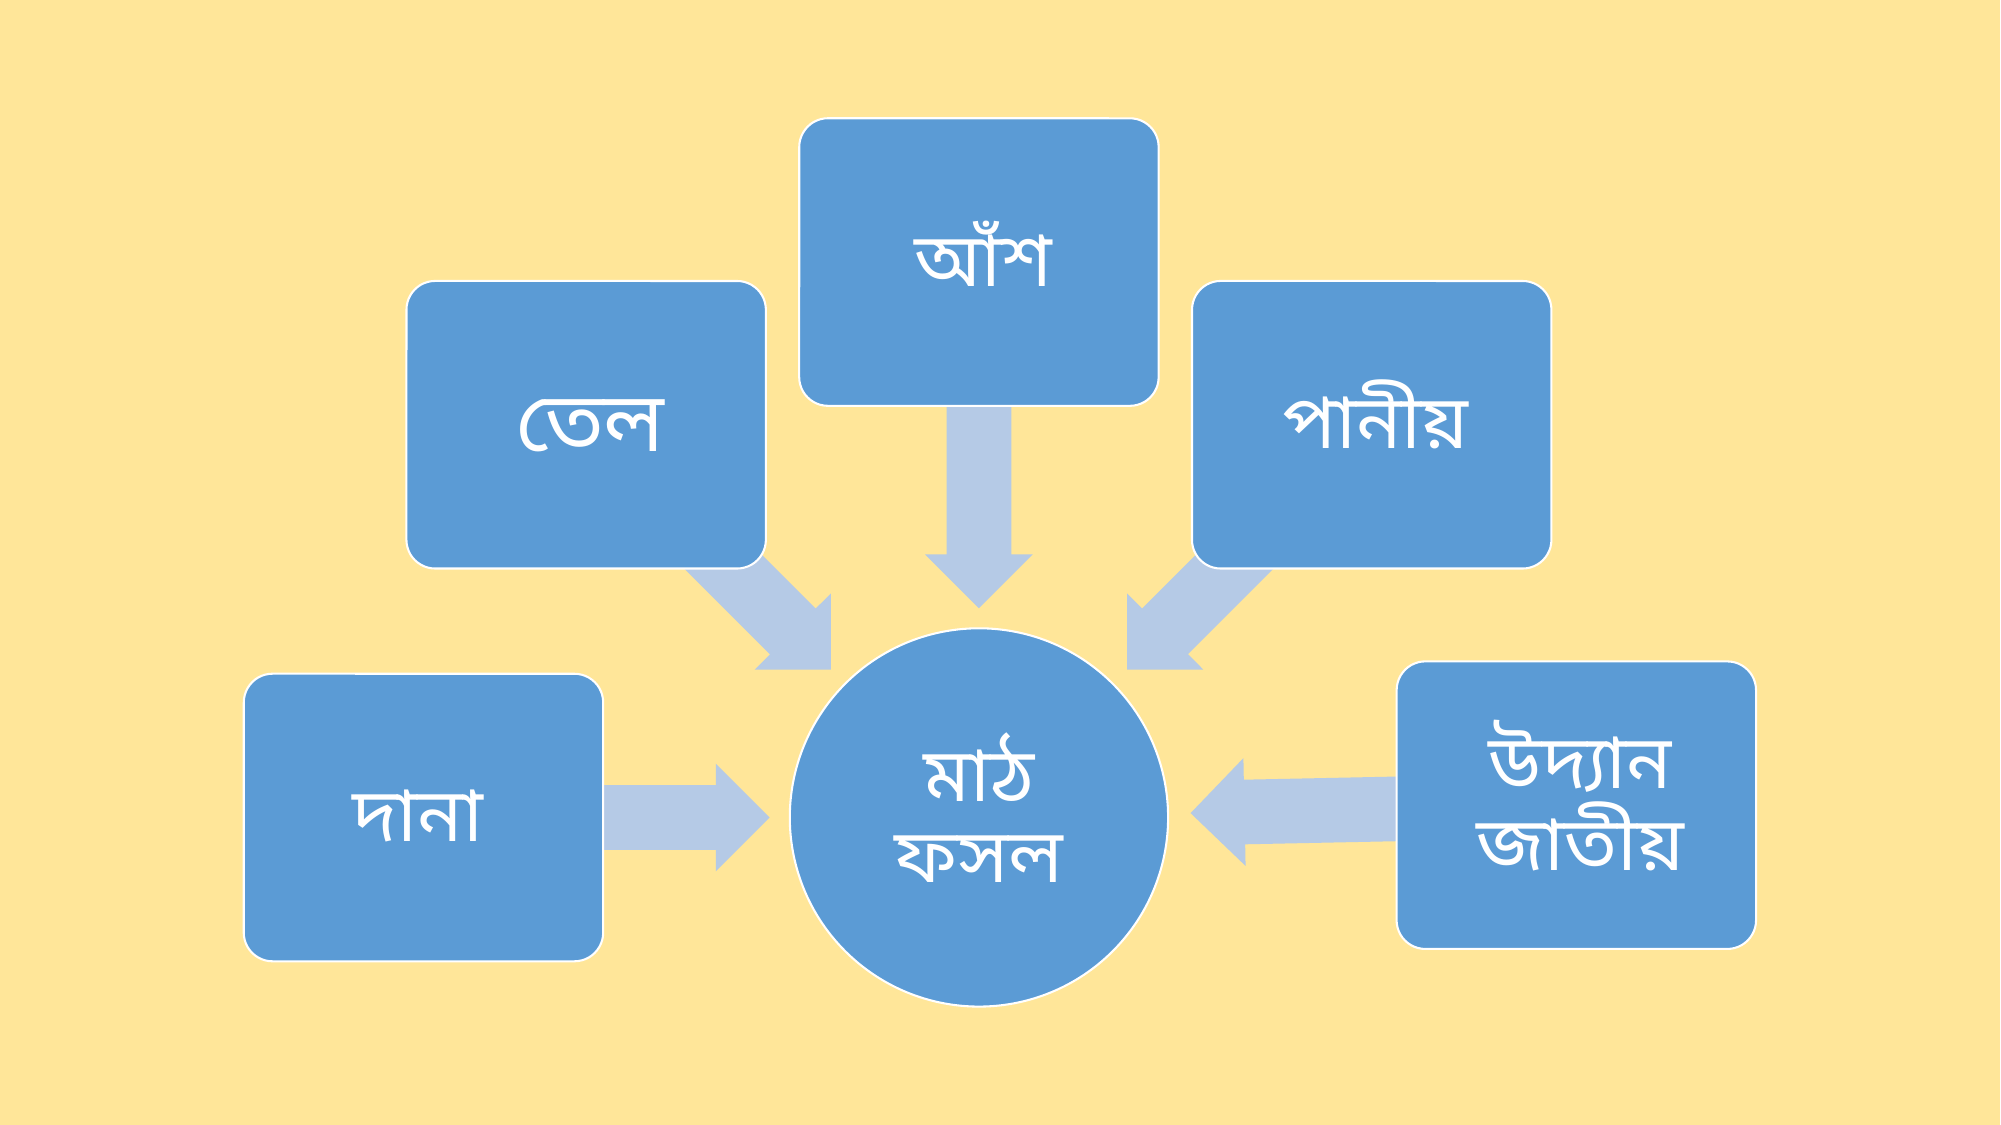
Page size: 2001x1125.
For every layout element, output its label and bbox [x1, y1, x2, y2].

text_box [46, 117, 1912, 1007]
